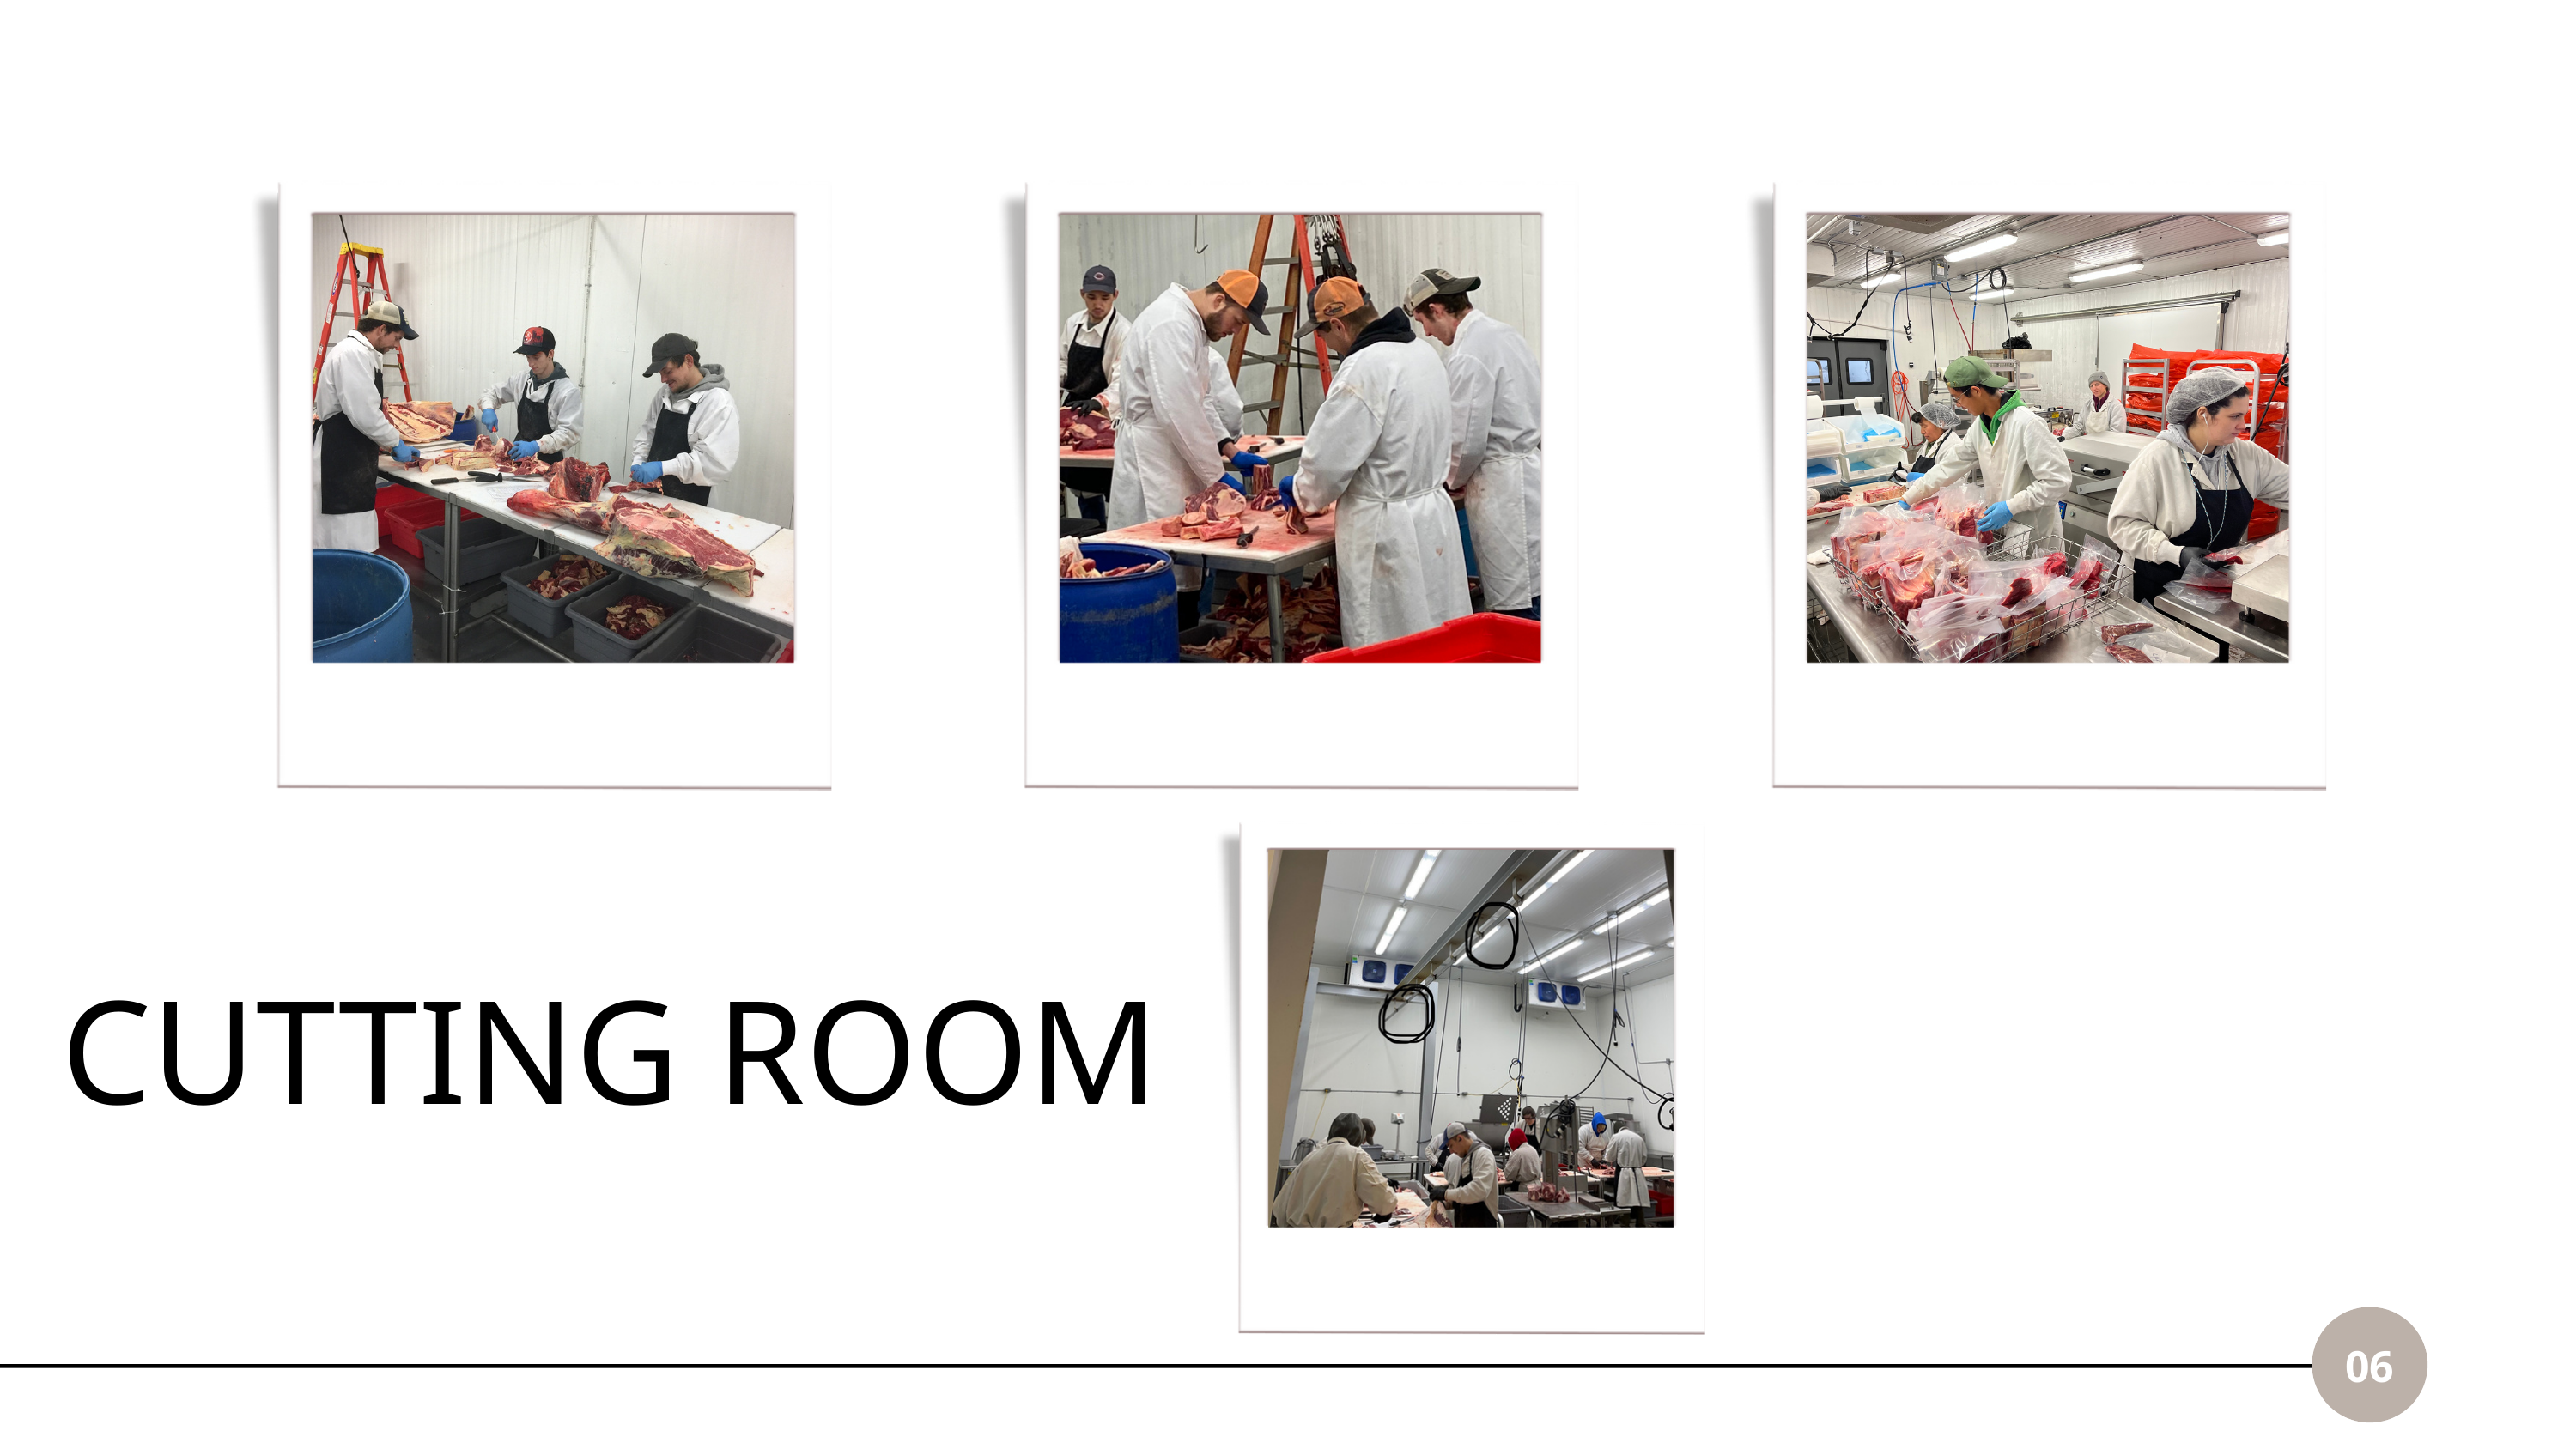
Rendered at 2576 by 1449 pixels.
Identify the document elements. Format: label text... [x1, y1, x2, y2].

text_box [1744, 179, 2327, 791]
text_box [2312, 1307, 2428, 1423]
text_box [1214, 821, 1705, 1336]
text_box CUTTING ROOM [61, 989, 1210, 1133]
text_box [250, 179, 832, 791]
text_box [997, 179, 1579, 791]
